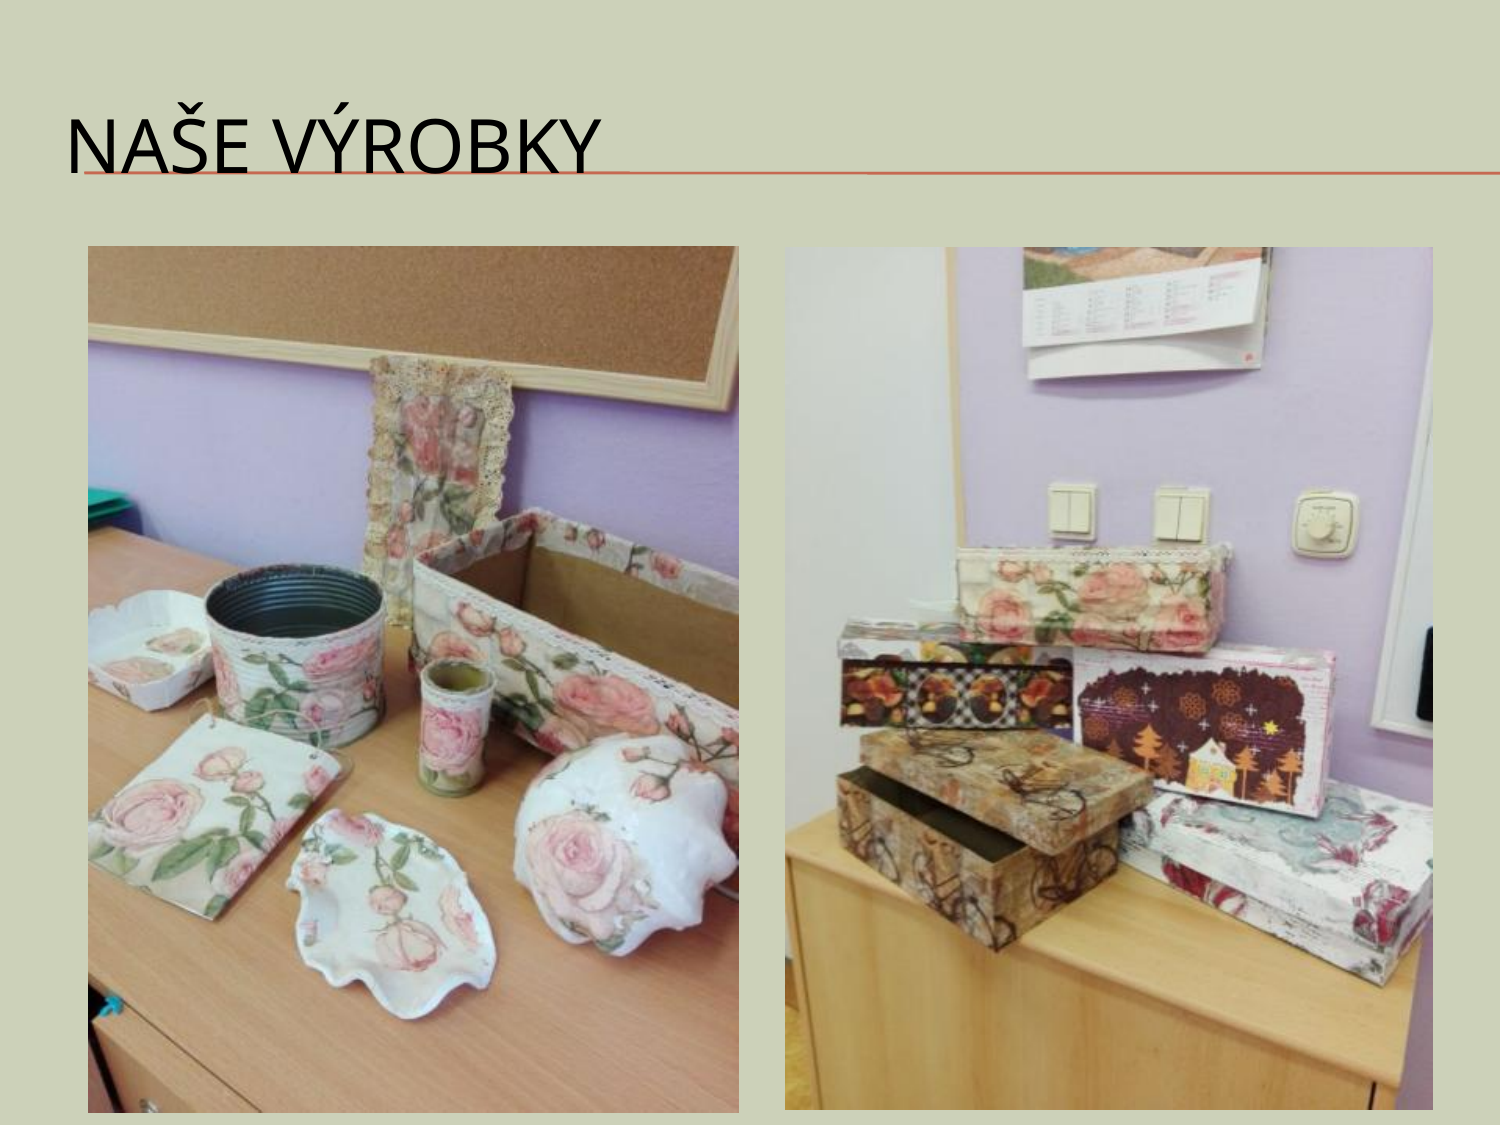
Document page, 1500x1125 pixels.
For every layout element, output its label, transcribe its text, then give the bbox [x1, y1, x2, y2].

picture [784, 247, 1433, 1111]
title Naše výrobky [50, 75, 1475, 213]
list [88, 246, 739, 1114]
